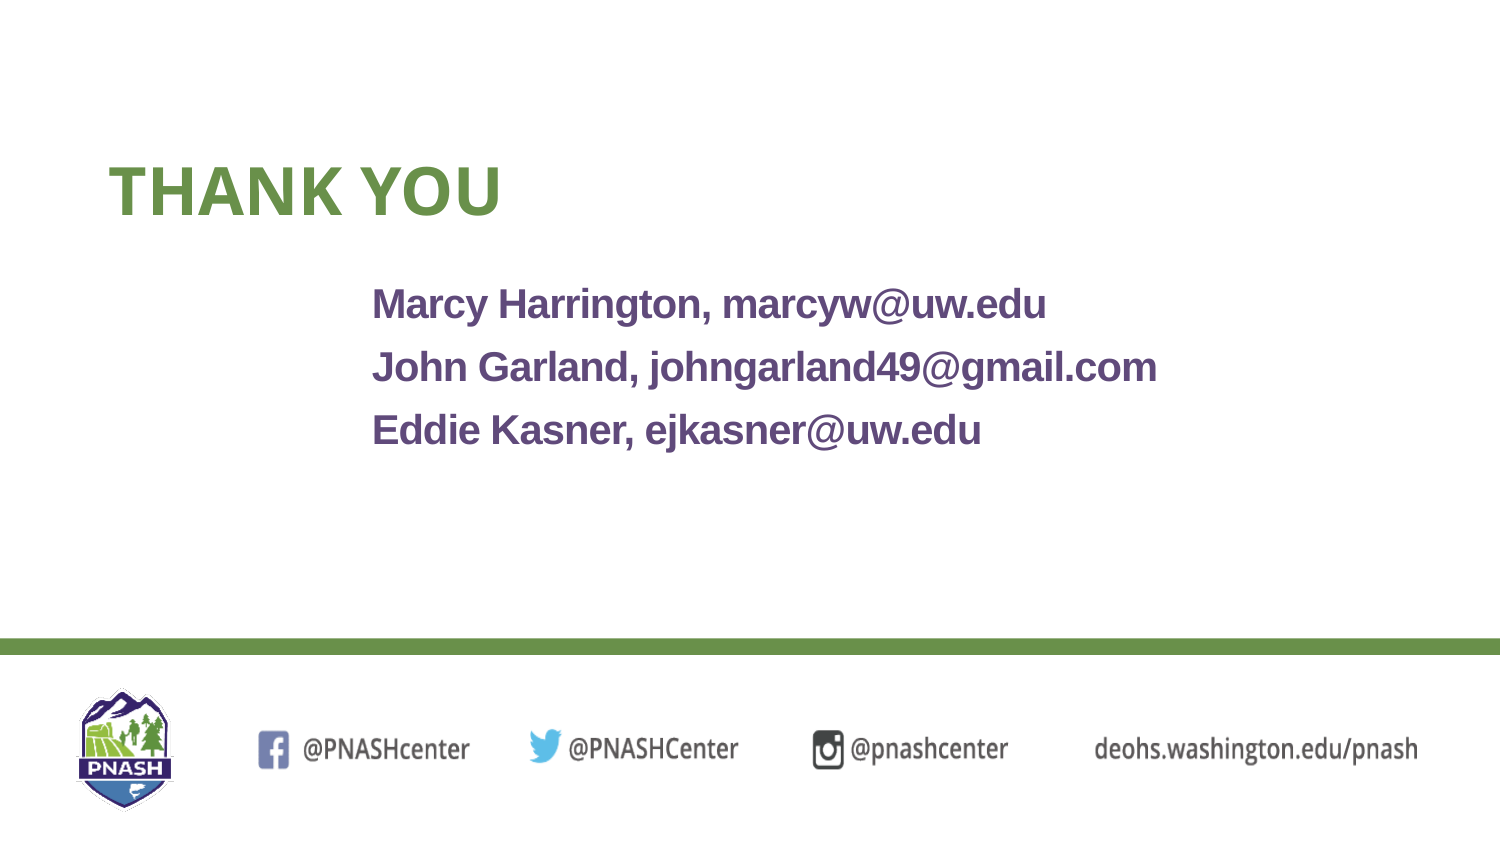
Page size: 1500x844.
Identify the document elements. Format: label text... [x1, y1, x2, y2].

picture [250, 720, 1417, 780]
text_box Marcy Harrington, marcyw@uw.edu John Garland, johngarland49@gmail.com Eddie Kasner, ejkasner@uw.edu [356, 318, 1500, 454]
text_box [0, 638, 1500, 655]
text_box THANK YOU [97, 125, 1500, 253]
picture [76, 688, 174, 812]
